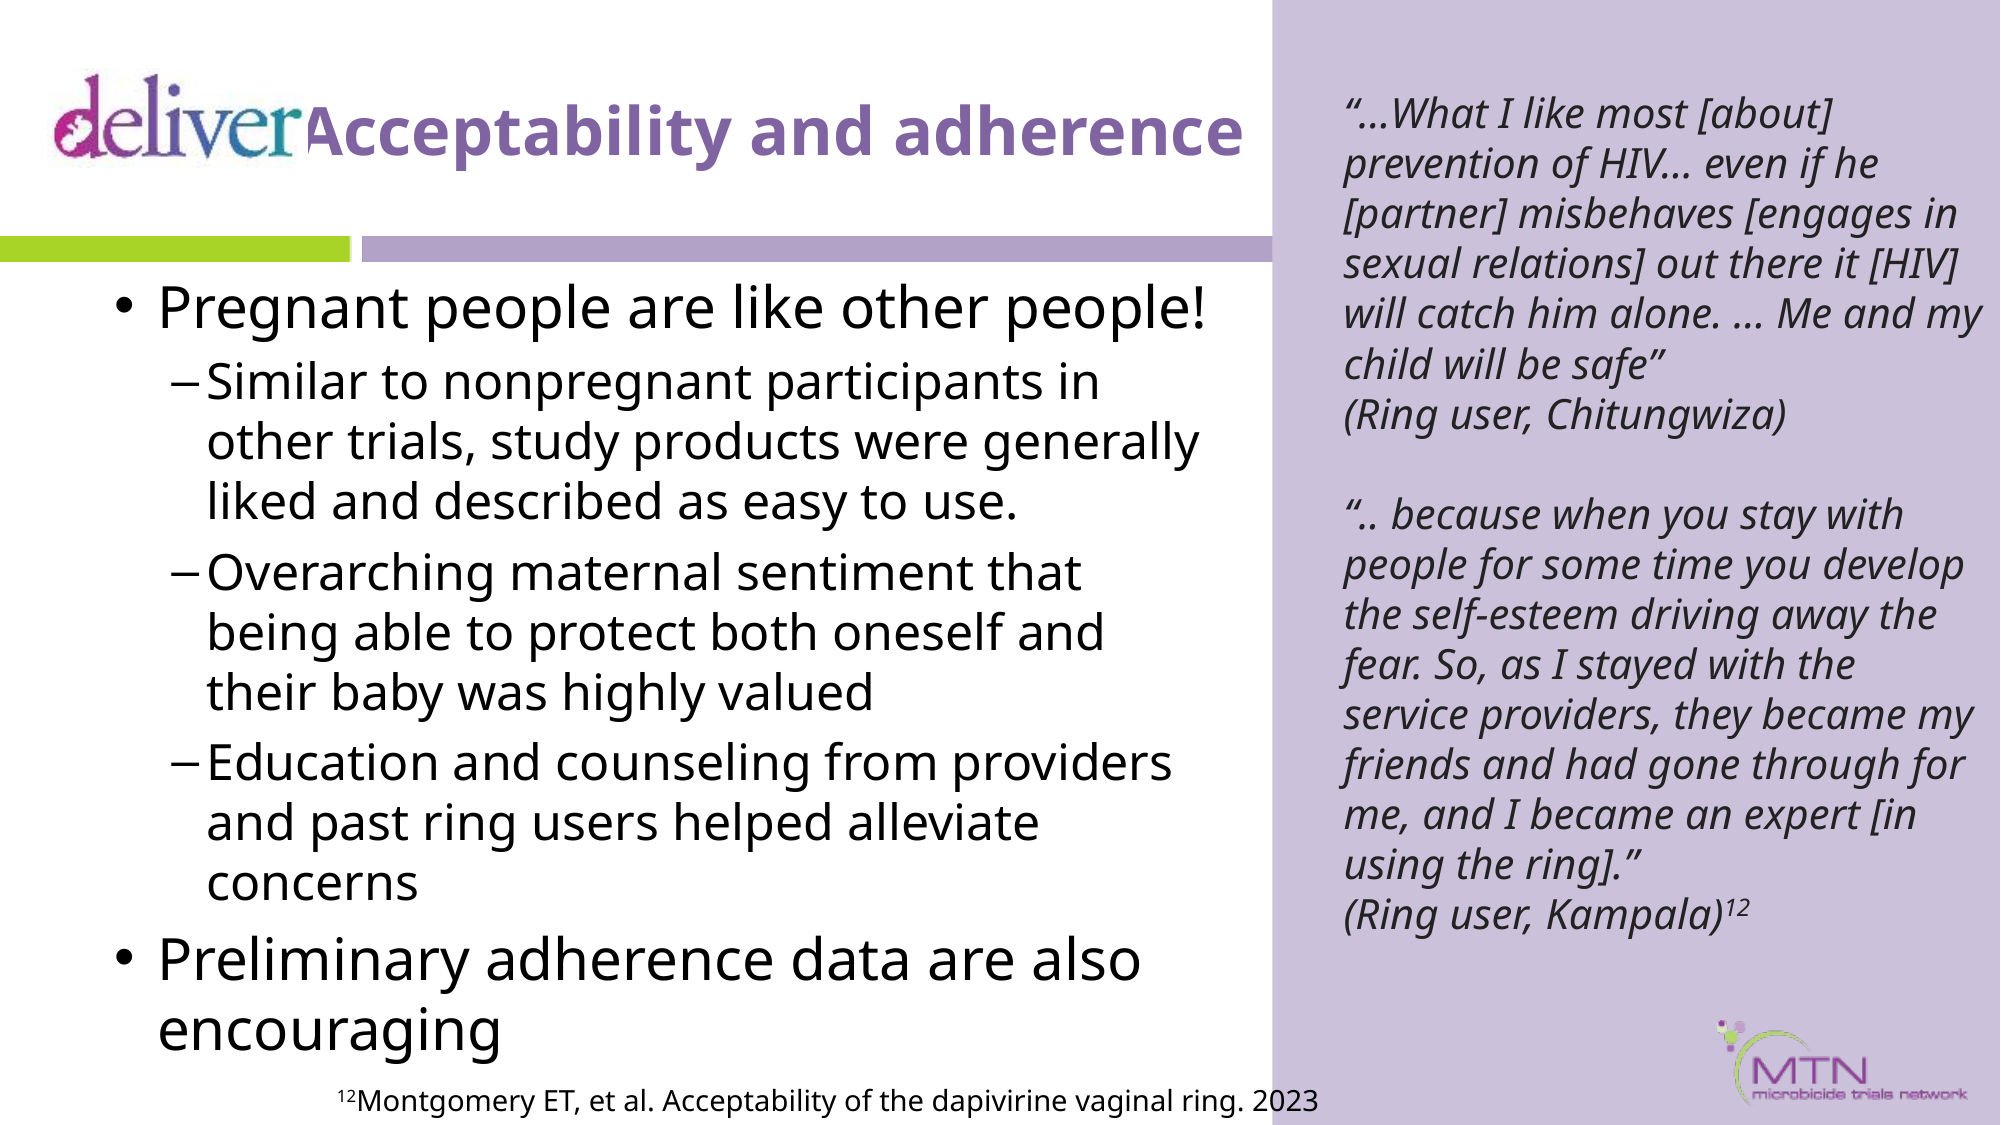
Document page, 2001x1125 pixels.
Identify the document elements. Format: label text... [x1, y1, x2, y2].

text_box “…What I like most [about] prevention of HIV… even if he [partner] misbehaves [engages in sexual relations] out there it [HIV] will catch him alone. … Me and my child will be safe” (Ring user, Chitungwiza) “.. because when you stay with people for some time you develop the self-esteem driving away the fear. So, as I stayed with the service providers, they became my friends and had gone through for me, and I became an expert [in using the ring].” (Ring user, Kampala)12 [1270, 0, 2000, 1125]
title Acceptability and adherence [270, 45, 1270, 233]
picture [47, 68, 308, 168]
text_box 12Montgomery ET, et al. Acceptability of the dapivirine vaginal ring. 2023 [322, 1074, 1335, 1125]
picture [1716, 1020, 1968, 1108]
picture [0, 236, 1270, 262]
list Pregnant people are like other people! Similar to nonpregnant participants in other trials, study products were generally liked and described as easy to use. Overarching maternal sentiment that being able to protect both oneself and their baby was highly valued Education and counseling from providers and past ring users helped alleviate concerns Preliminary adherence data are also encouraging [99, 262, 1239, 1048]
